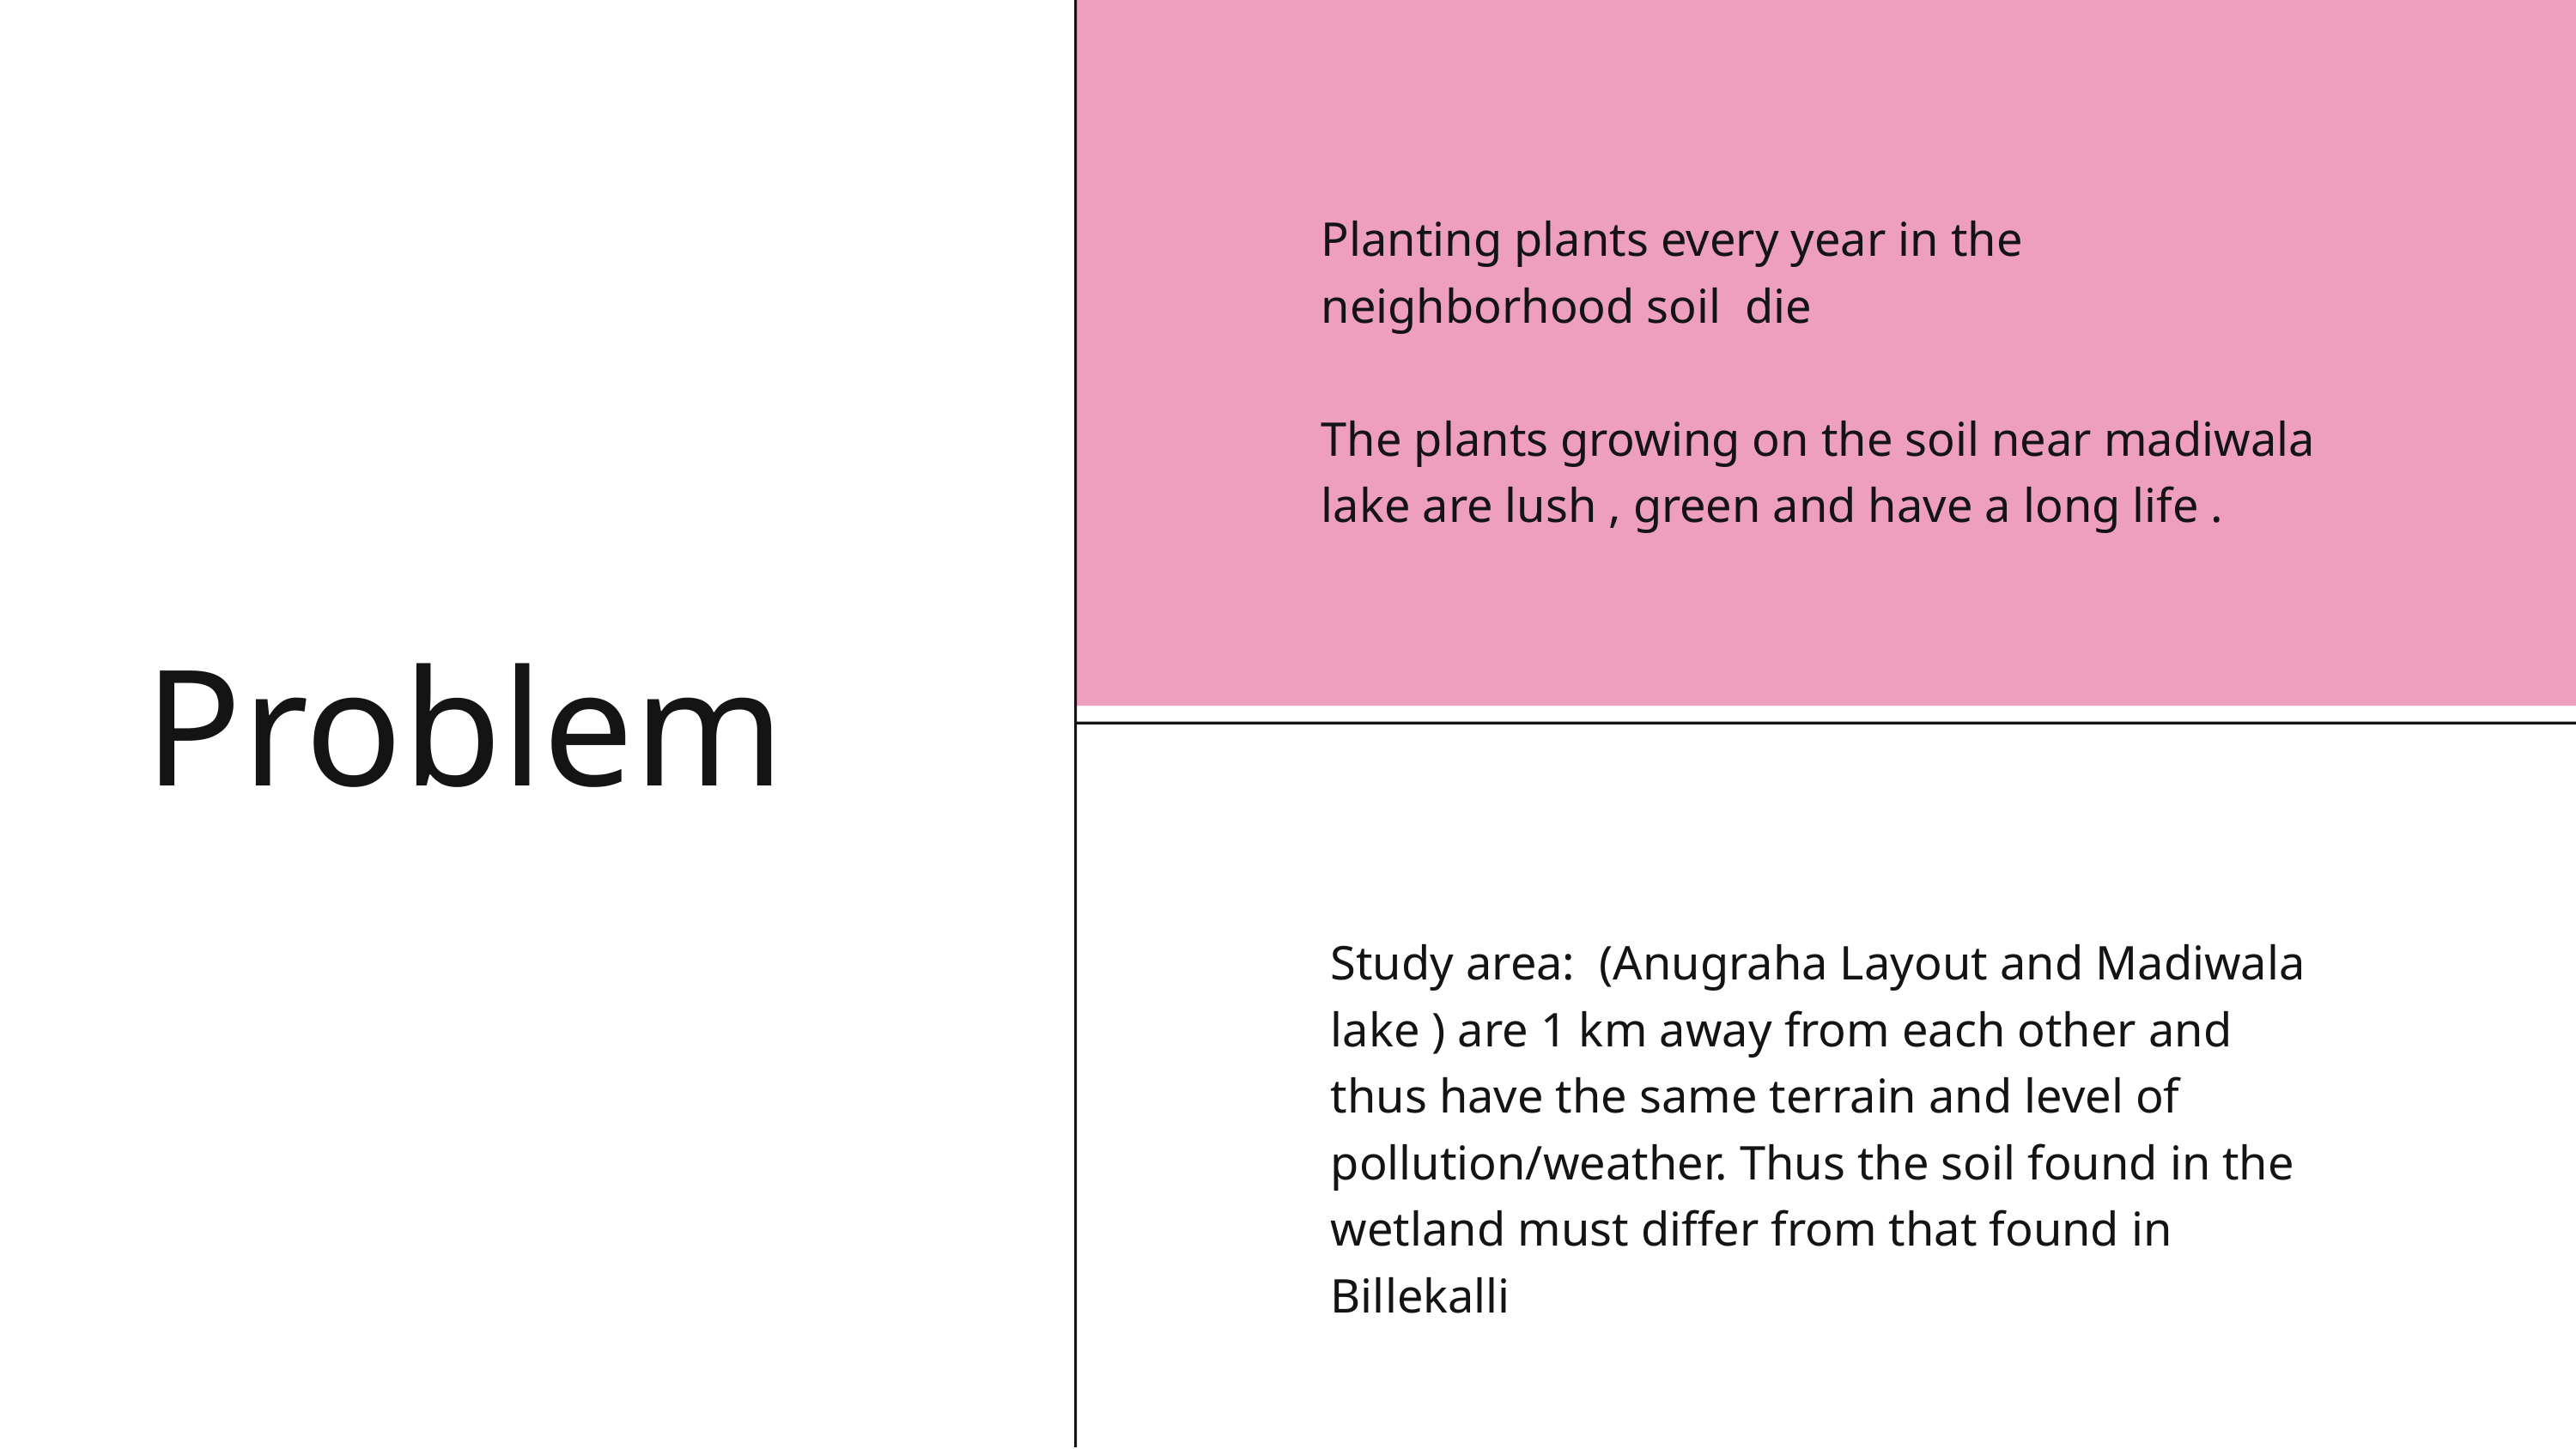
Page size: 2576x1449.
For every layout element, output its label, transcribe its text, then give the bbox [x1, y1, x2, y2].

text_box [1330, 233, 2339, 543]
text_box Planting plants every year in the neighborhood soil die The plants growing on the soil near madiwala lake are lush , green and have a long life . [1321, 198, 2330, 598]
text_box [1076, 0, 2576, 706]
text_box Study area: (Anugraha Layout and Madiwala lake ) are 1 km away from each other and thus have the same terrain and level of pollution/weather. Thus the soil found in the wetland must differ from that found in Billekalli [1330, 923, 2339, 1323]
text_box Problem [144, 625, 897, 819]
